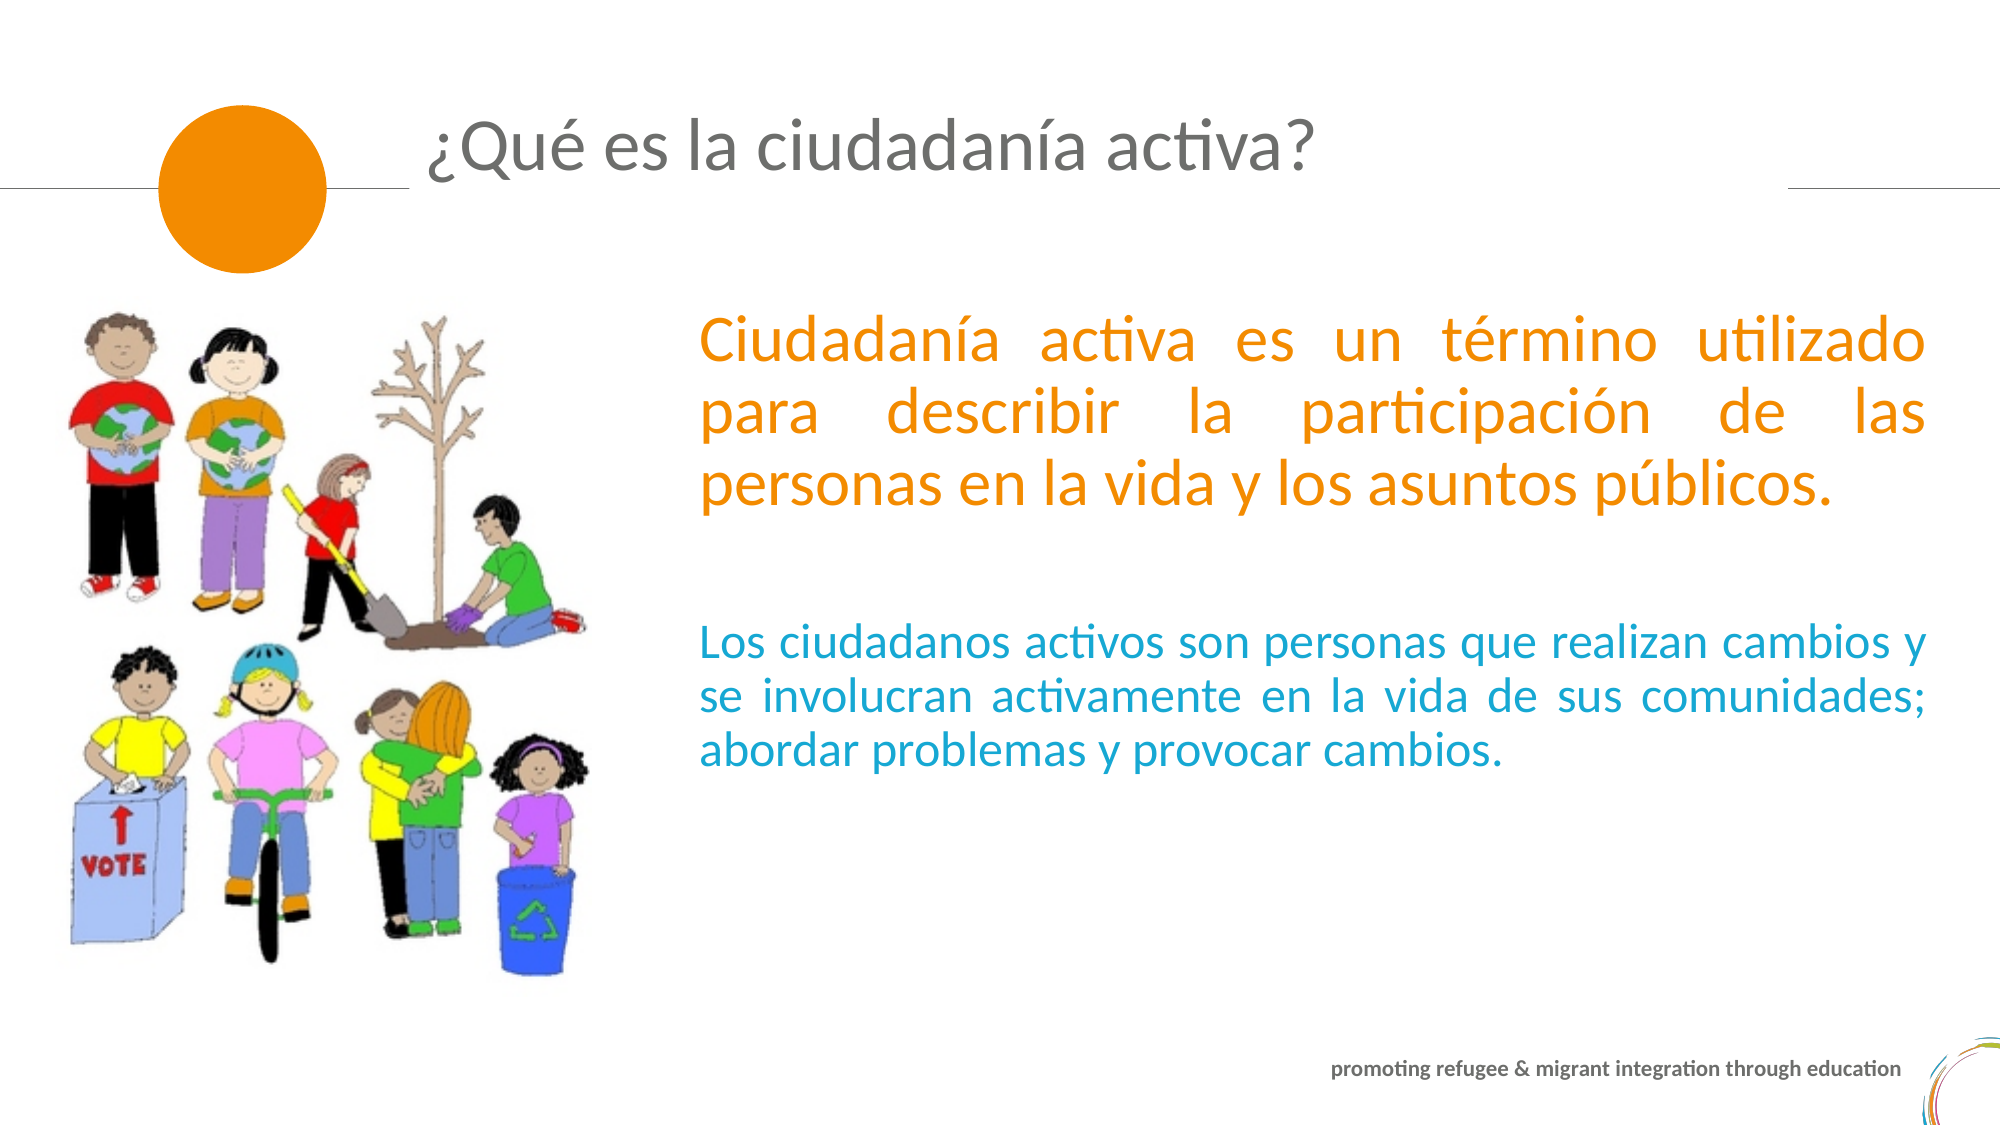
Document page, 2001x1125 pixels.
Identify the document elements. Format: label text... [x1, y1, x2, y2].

picture [55, 296, 592, 997]
list Ciudadanía activa es un término utilizado para describir la participación de las personas en la vida y los asuntos públicos. Los ciudadanos activos son personas que realizan cambios y se involucran activamente en la vida de sus comunidades; abordar problemas y provocar cambios. [684, 296, 1943, 975]
picture [1902, 1030, 2000, 1125]
list ¿Qué es la ciudadanía activa? [409, 98, 1788, 239]
